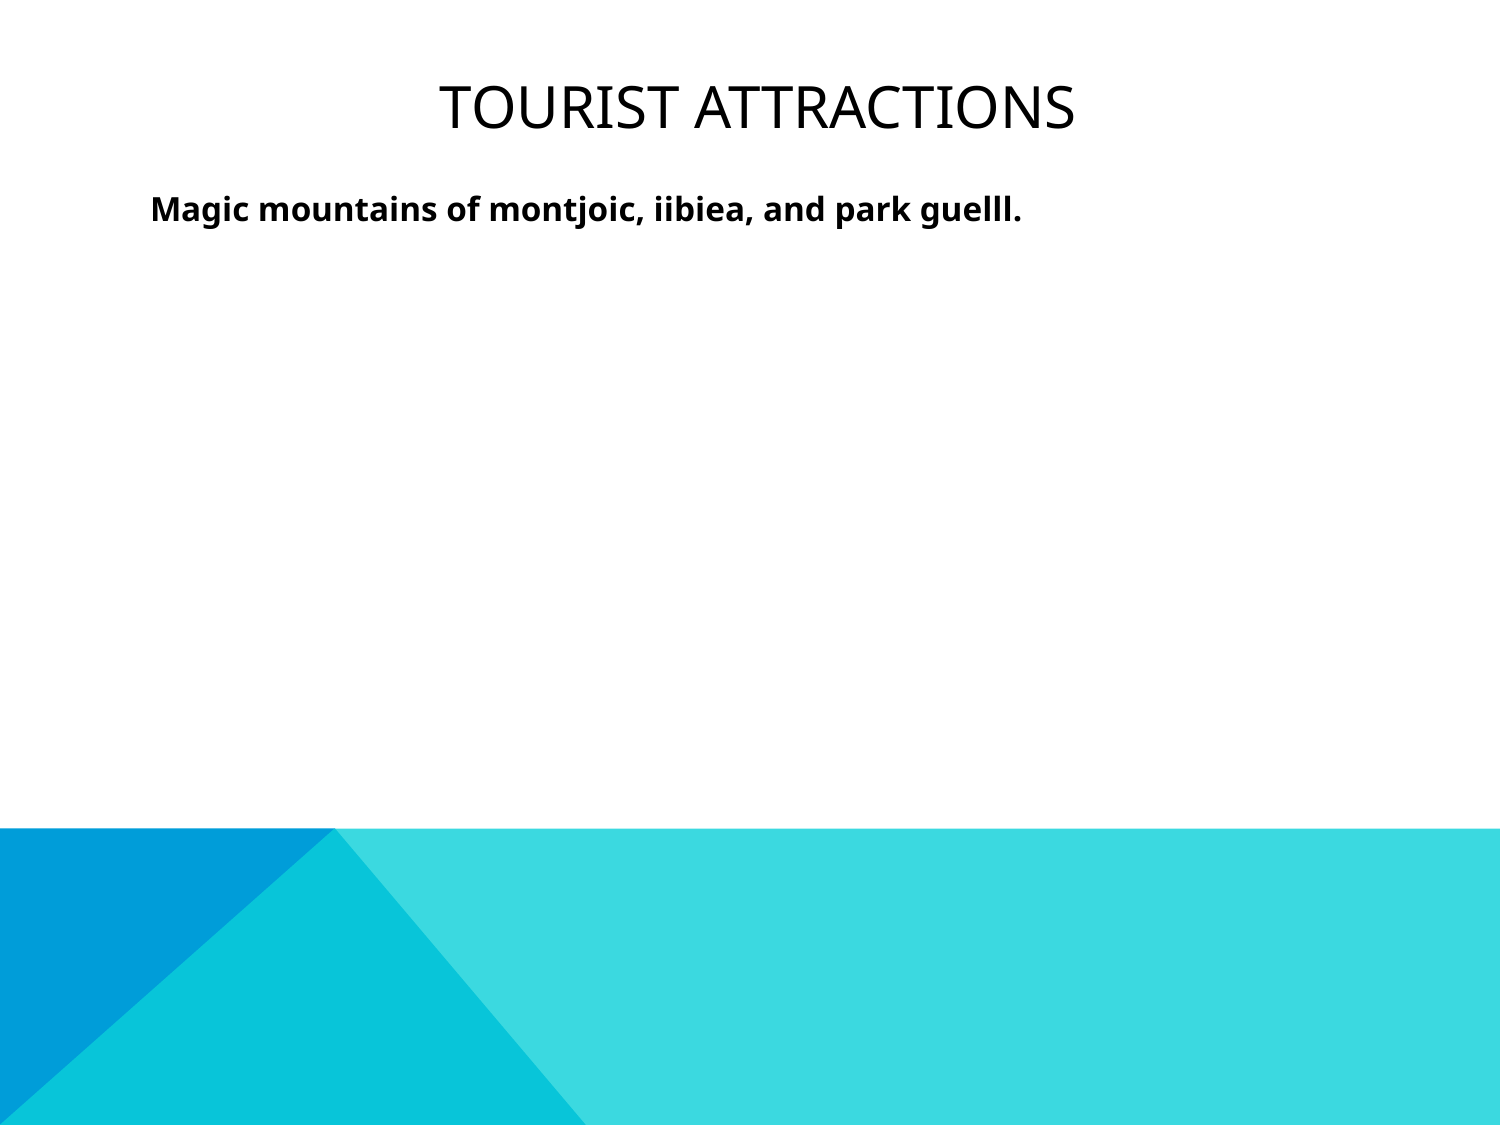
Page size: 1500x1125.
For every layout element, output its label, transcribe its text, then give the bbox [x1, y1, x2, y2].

list Magic mountains of montjoic, iibiea, and park guelll. [135, 180, 1369, 768]
title Tourist attractions [135, 60, 1369, 150]
